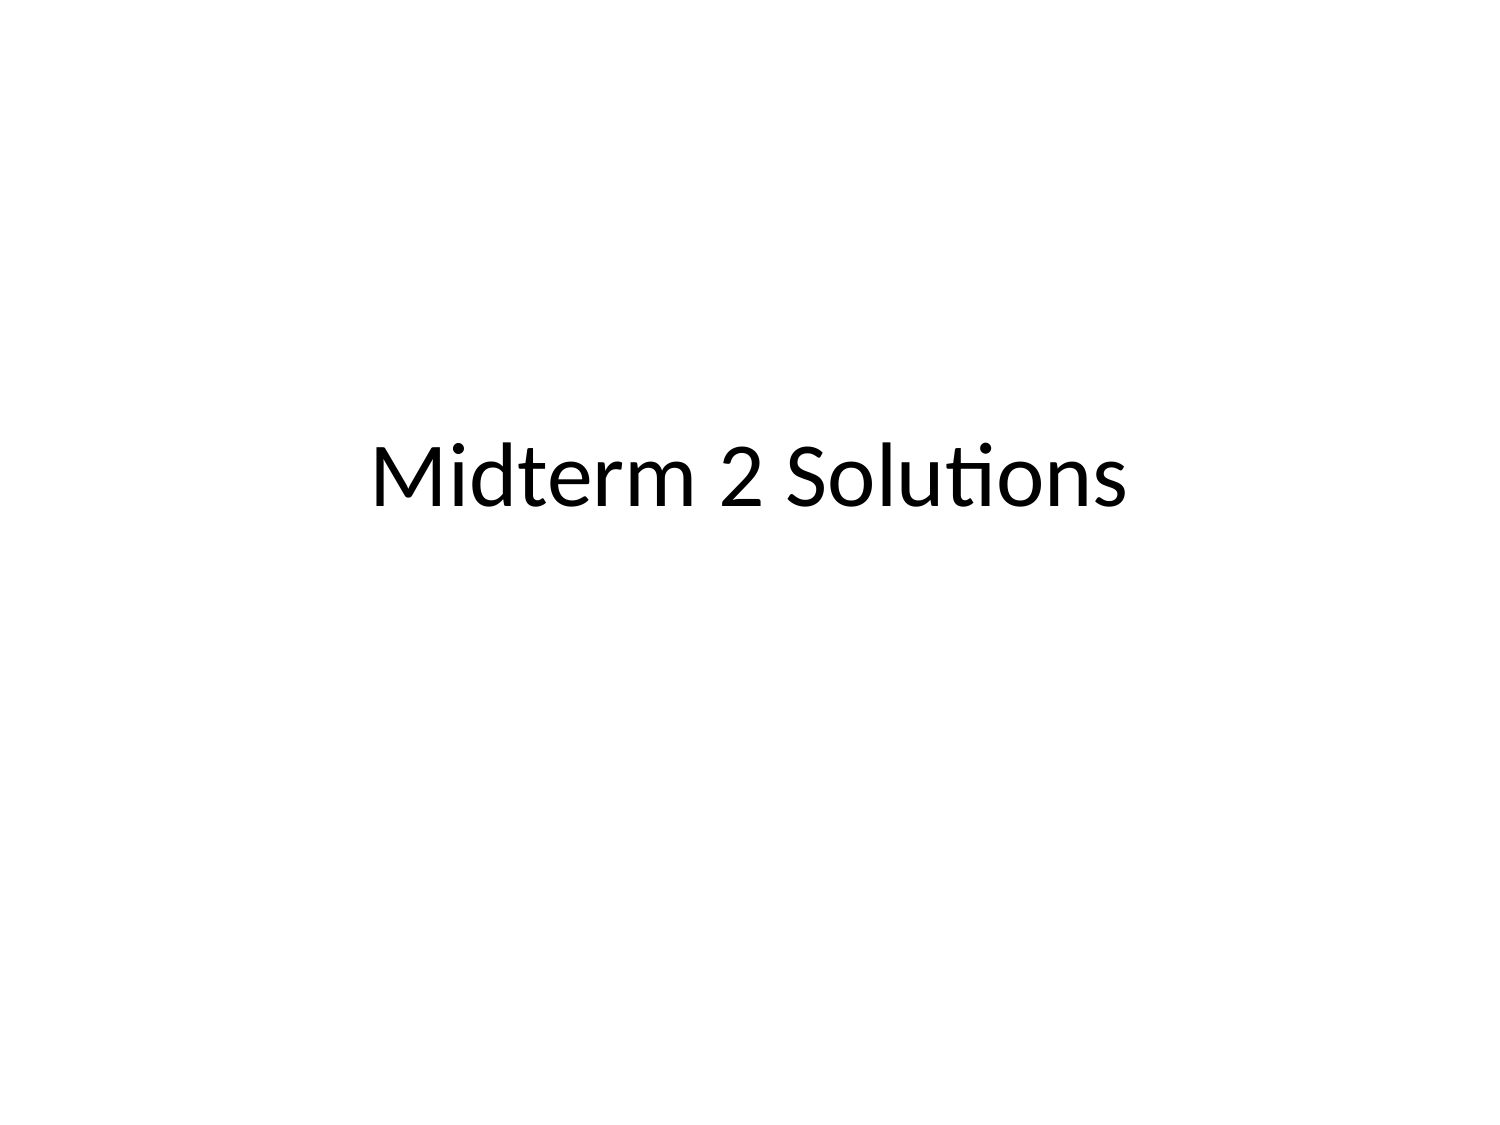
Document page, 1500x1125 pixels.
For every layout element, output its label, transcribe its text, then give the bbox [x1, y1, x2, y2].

title Midterm 2 Solutions [112, 349, 1388, 591]
